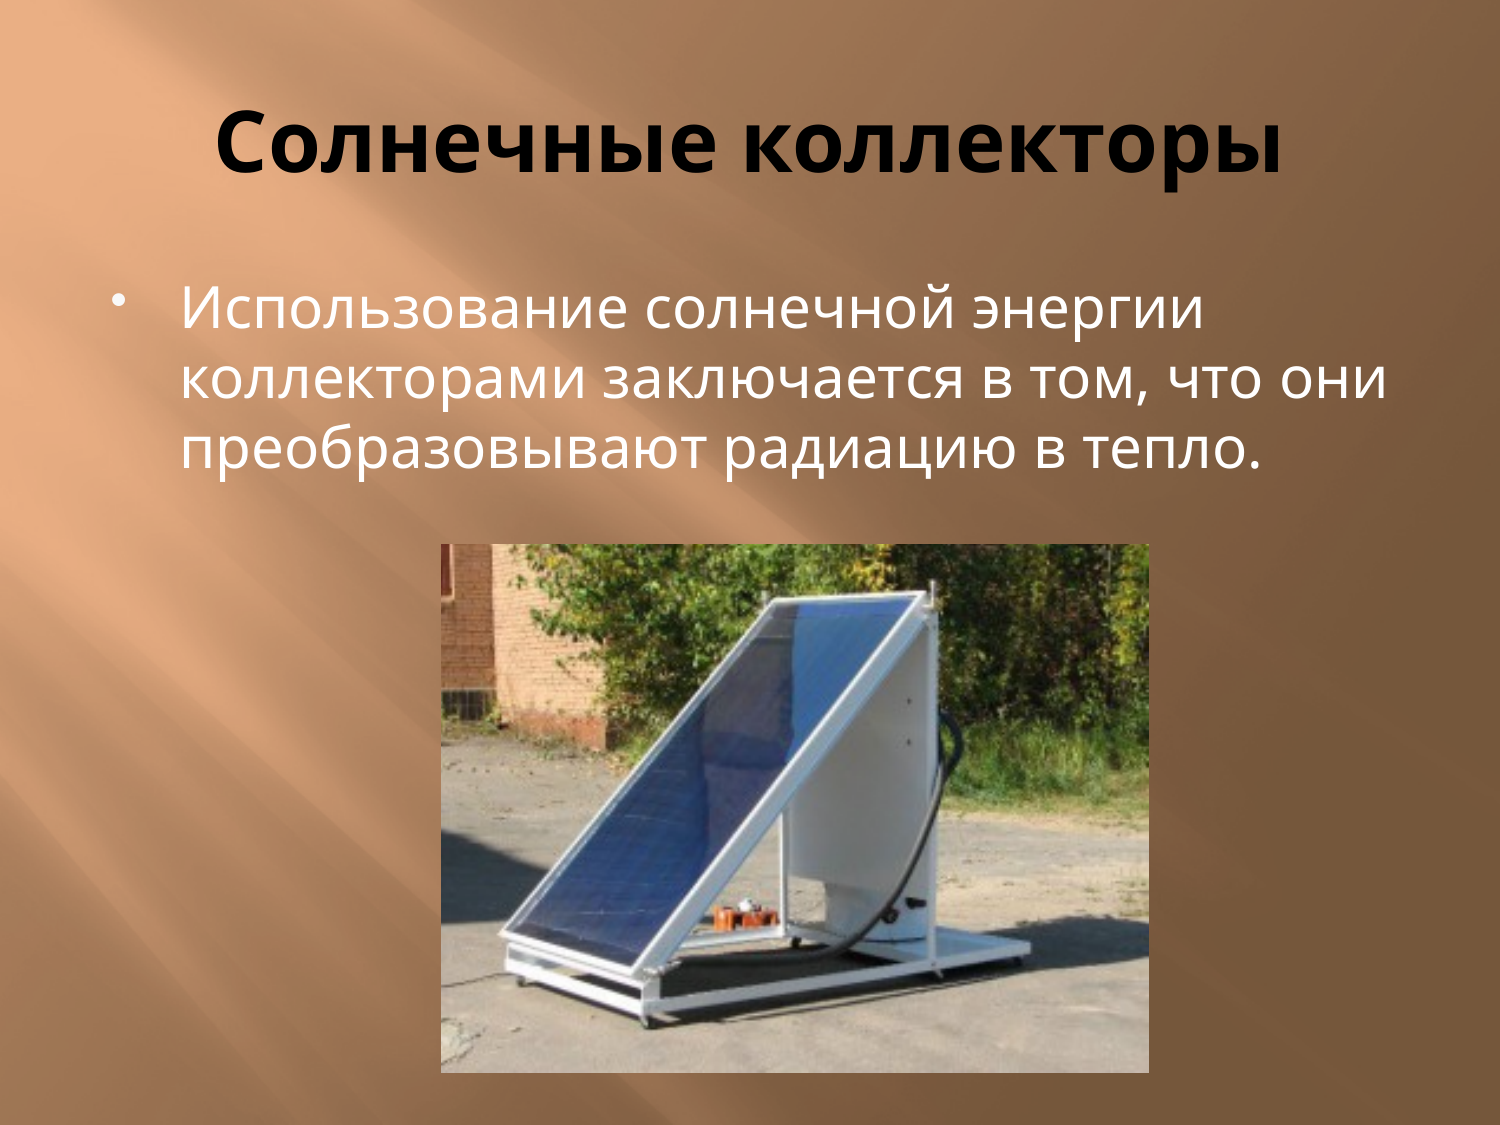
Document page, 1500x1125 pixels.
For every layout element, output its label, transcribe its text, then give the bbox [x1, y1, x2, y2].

list Использование солнечной энергии коллекторами заключается в том, что они преобразовывают радиацию в тепло. [75, 262, 1425, 1035]
title Солнечные коллекторы [75, 45, 1425, 233]
picture [441, 544, 1149, 1073]
